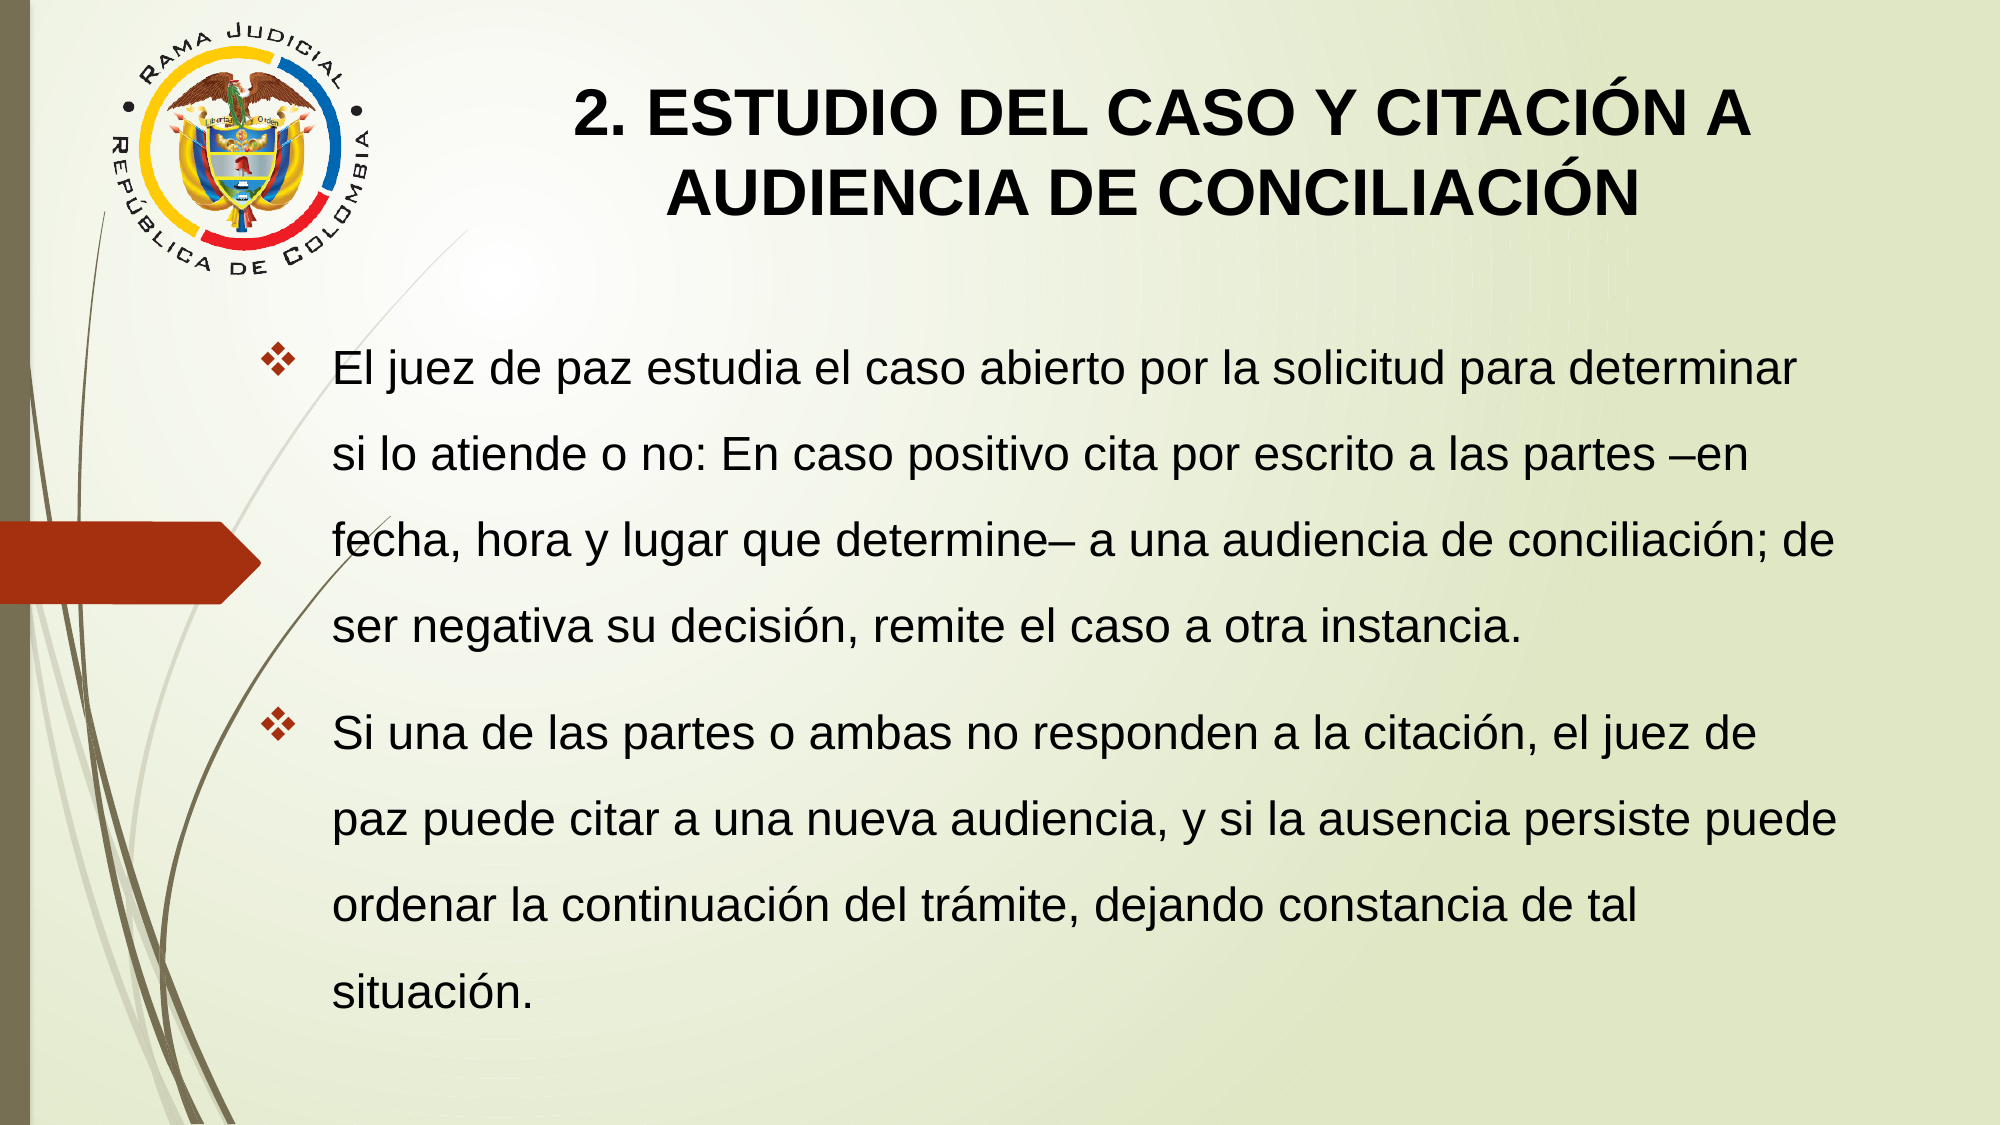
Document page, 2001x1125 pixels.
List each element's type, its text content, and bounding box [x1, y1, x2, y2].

list El juez de paz estudia el caso abierto por la solicitud para determinar si lo atiende o no: En caso positivo cita por escrito a las partes –en fecha, hora y lugar que determine– a una audiencia de conciliación; de ser negativa su decisión, remite el caso a otra instancia. Si una de las partes o ambas no responden a la citación, el juez de paz puede citar a una nueva audiencia, y si la ausencia persiste puede ordenar la continuación del trámite, dejando constancia de tal situación. [241, 299, 1862, 1046]
picture [111, 21, 370, 276]
title 2. ESTUDIO DEL CASO Y CITACIÓN A AUDIENCIA DE CONCILIACIÓN [373, 61, 1956, 236]
